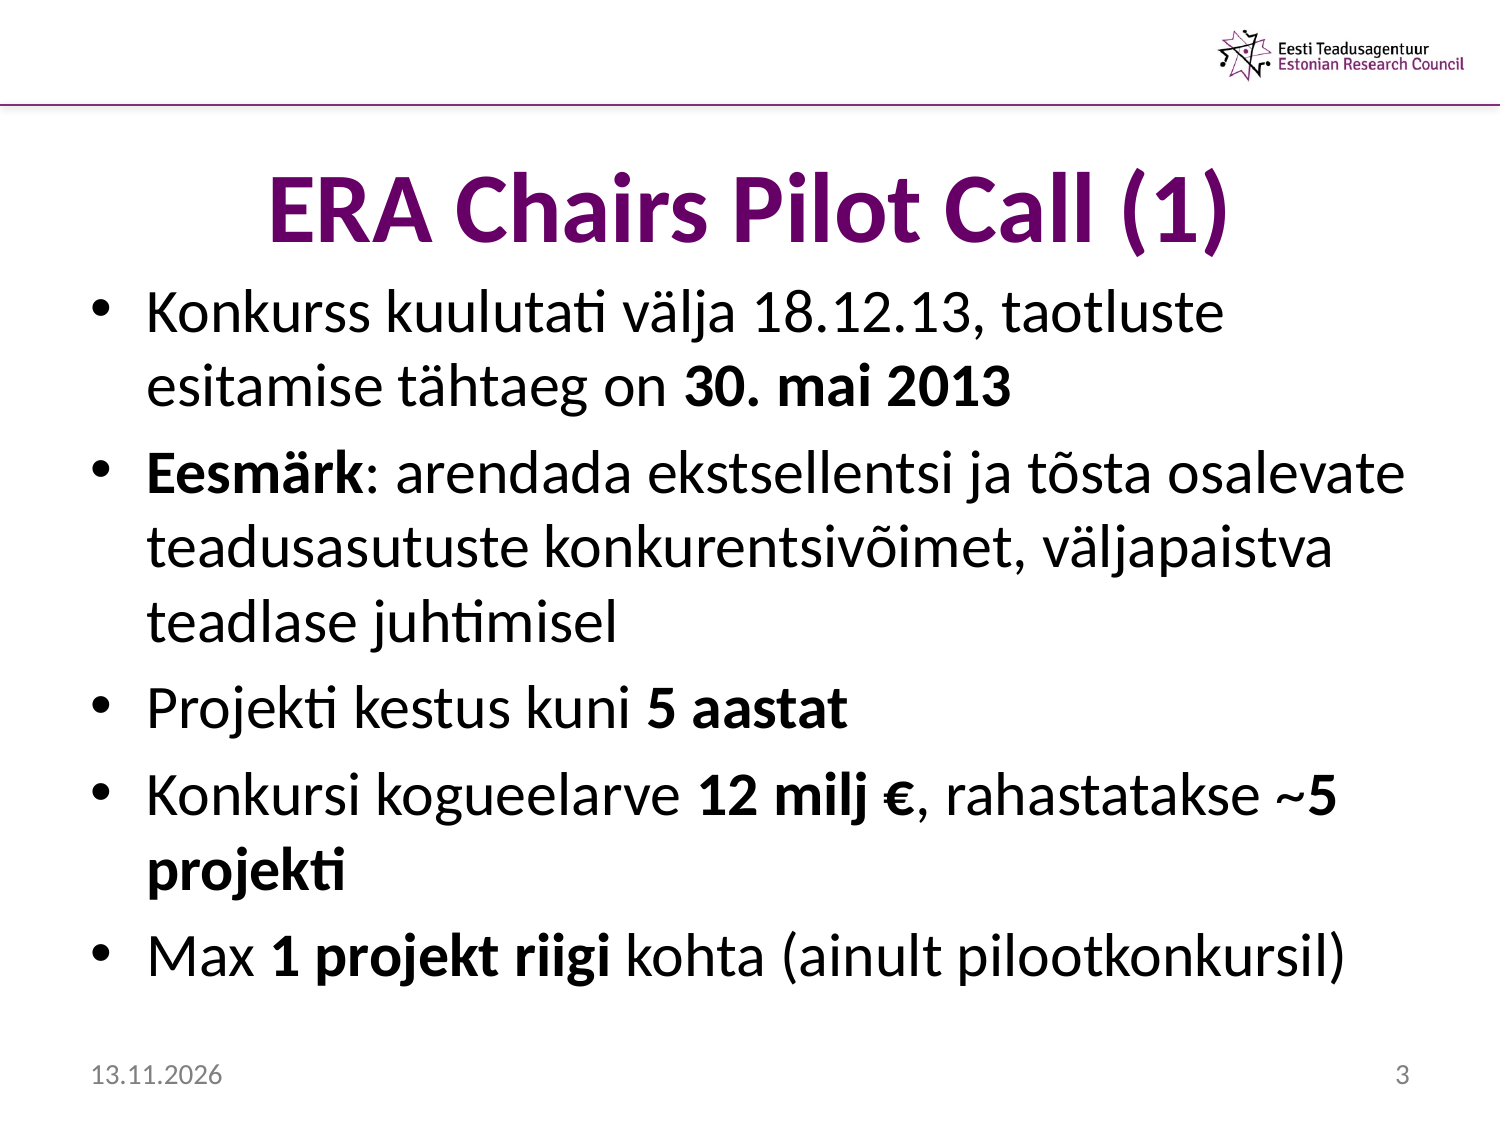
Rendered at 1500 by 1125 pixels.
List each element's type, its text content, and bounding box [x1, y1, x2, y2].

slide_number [75, 1042, 425, 1103]
title ERA Chairs Pilot Call (1) [75, 137, 1425, 262]
list Konkurss kuulutati välja 18.12.13, taotluste esitamise tähtaeg on 30. mai 2013 Eesmärk: arendada ekstsellentsi ja tõsta osalevate teadusasutuste konkurentsivõimet, väljapaistva teadlase juhtimisel Projekti kestus kuni 5 aastat Konkursi kogueelarve 12 milj €, rahastatakse ~5 projekti Max 1 projekt riigi kohta (ainult pilootkonkursil) [75, 262, 1425, 1005]
picture [1207, 19, 1474, 92]
slide_number 3 [1074, 1042, 1425, 1103]
